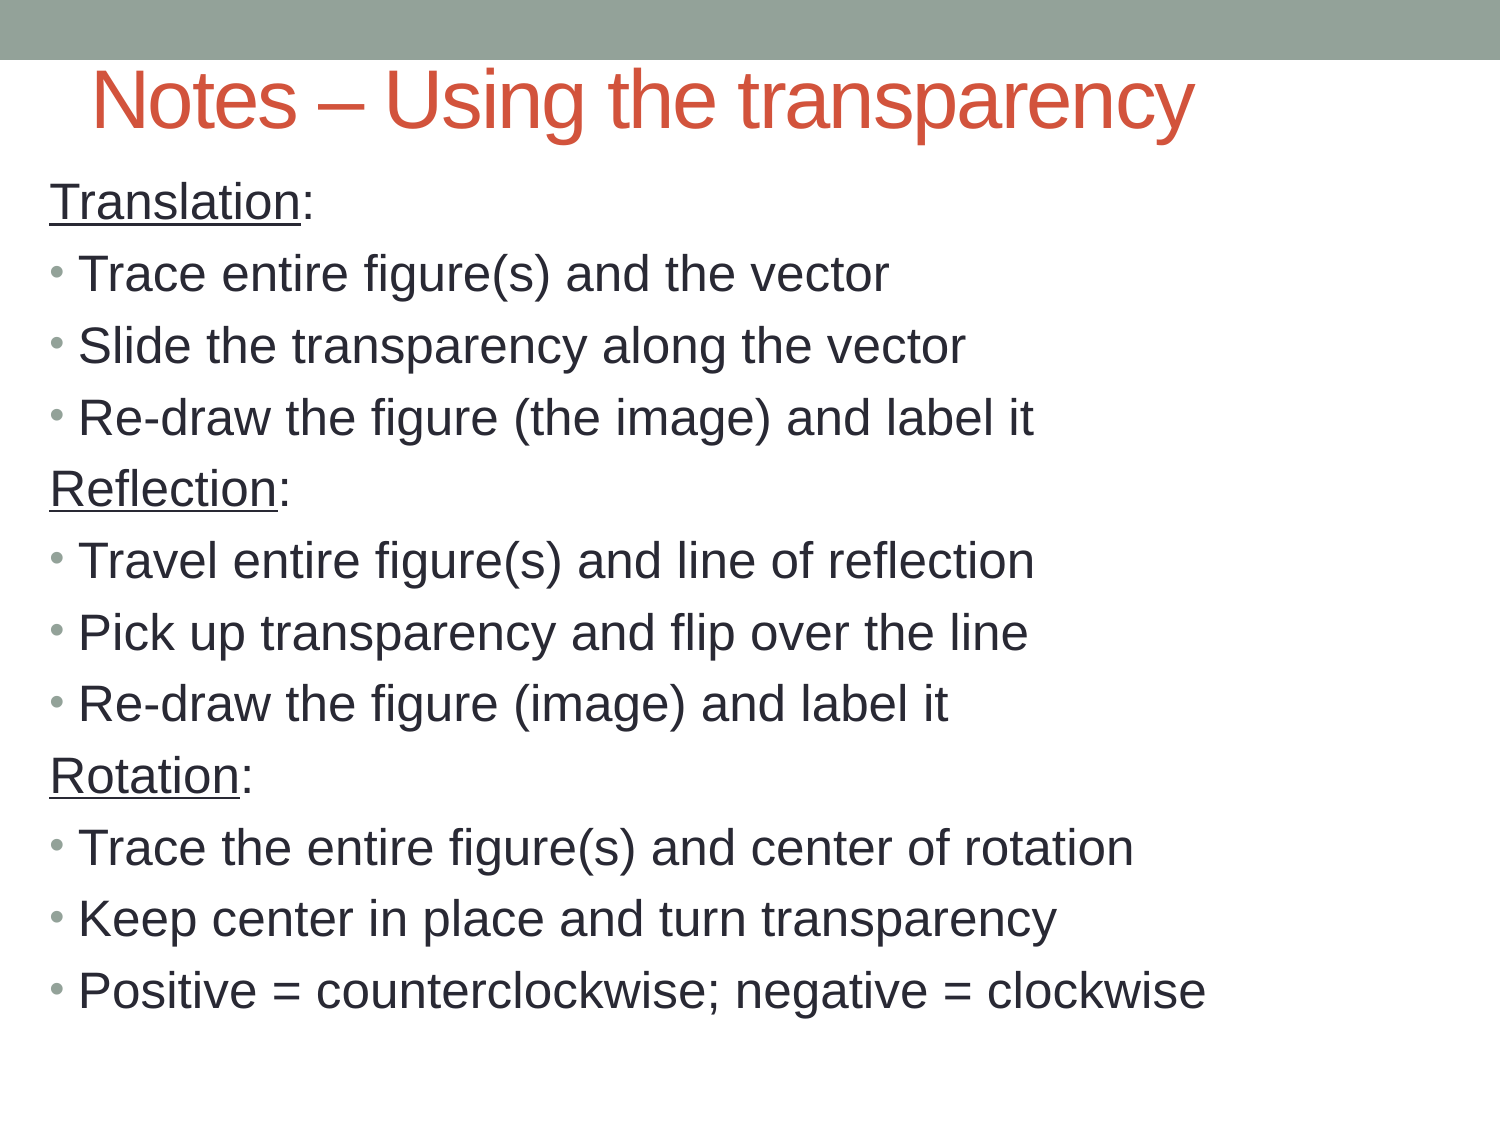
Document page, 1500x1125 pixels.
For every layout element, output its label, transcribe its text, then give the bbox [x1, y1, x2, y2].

list Translation: Trace entire figure(s) and the vector Slide the transparency along the vector Re-draw the figure (the image) and label it Reflection: Travel entire figure(s) and line of reflection Pick up transparency and flip over the line Re-draw the figure (image) and label it Rotation: Trace the entire figure(s) and center of rotation Keep center in place and turn transparency Positive = counterclockwise; negative = clockwise [34, 161, 1468, 1035]
title Notes – Using the transparency [75, 34, 1425, 157]
